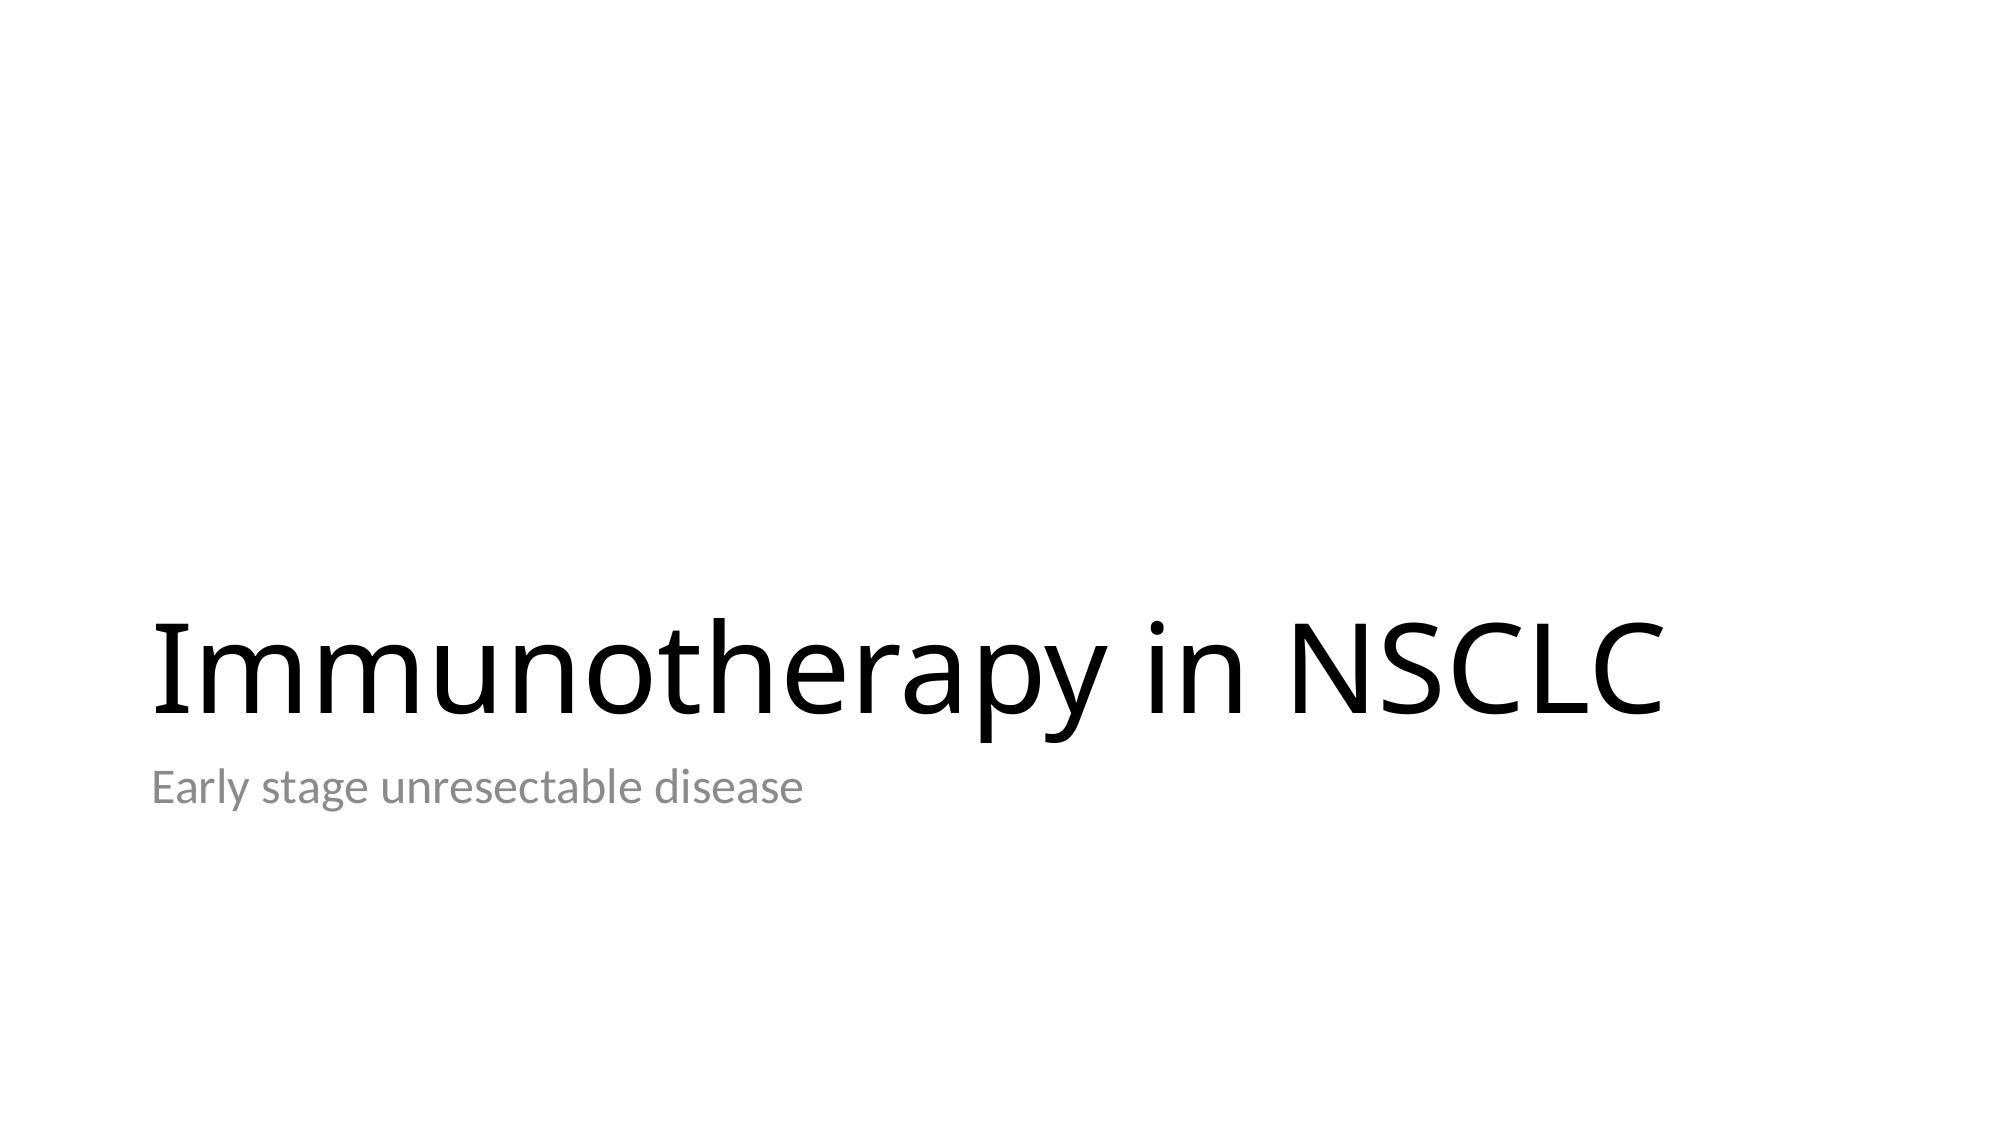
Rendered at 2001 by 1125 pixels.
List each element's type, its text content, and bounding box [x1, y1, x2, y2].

title Immunotherapy in NSCLC [136, 280, 1862, 749]
list Early stage unresectable disease [136, 752, 1862, 999]
